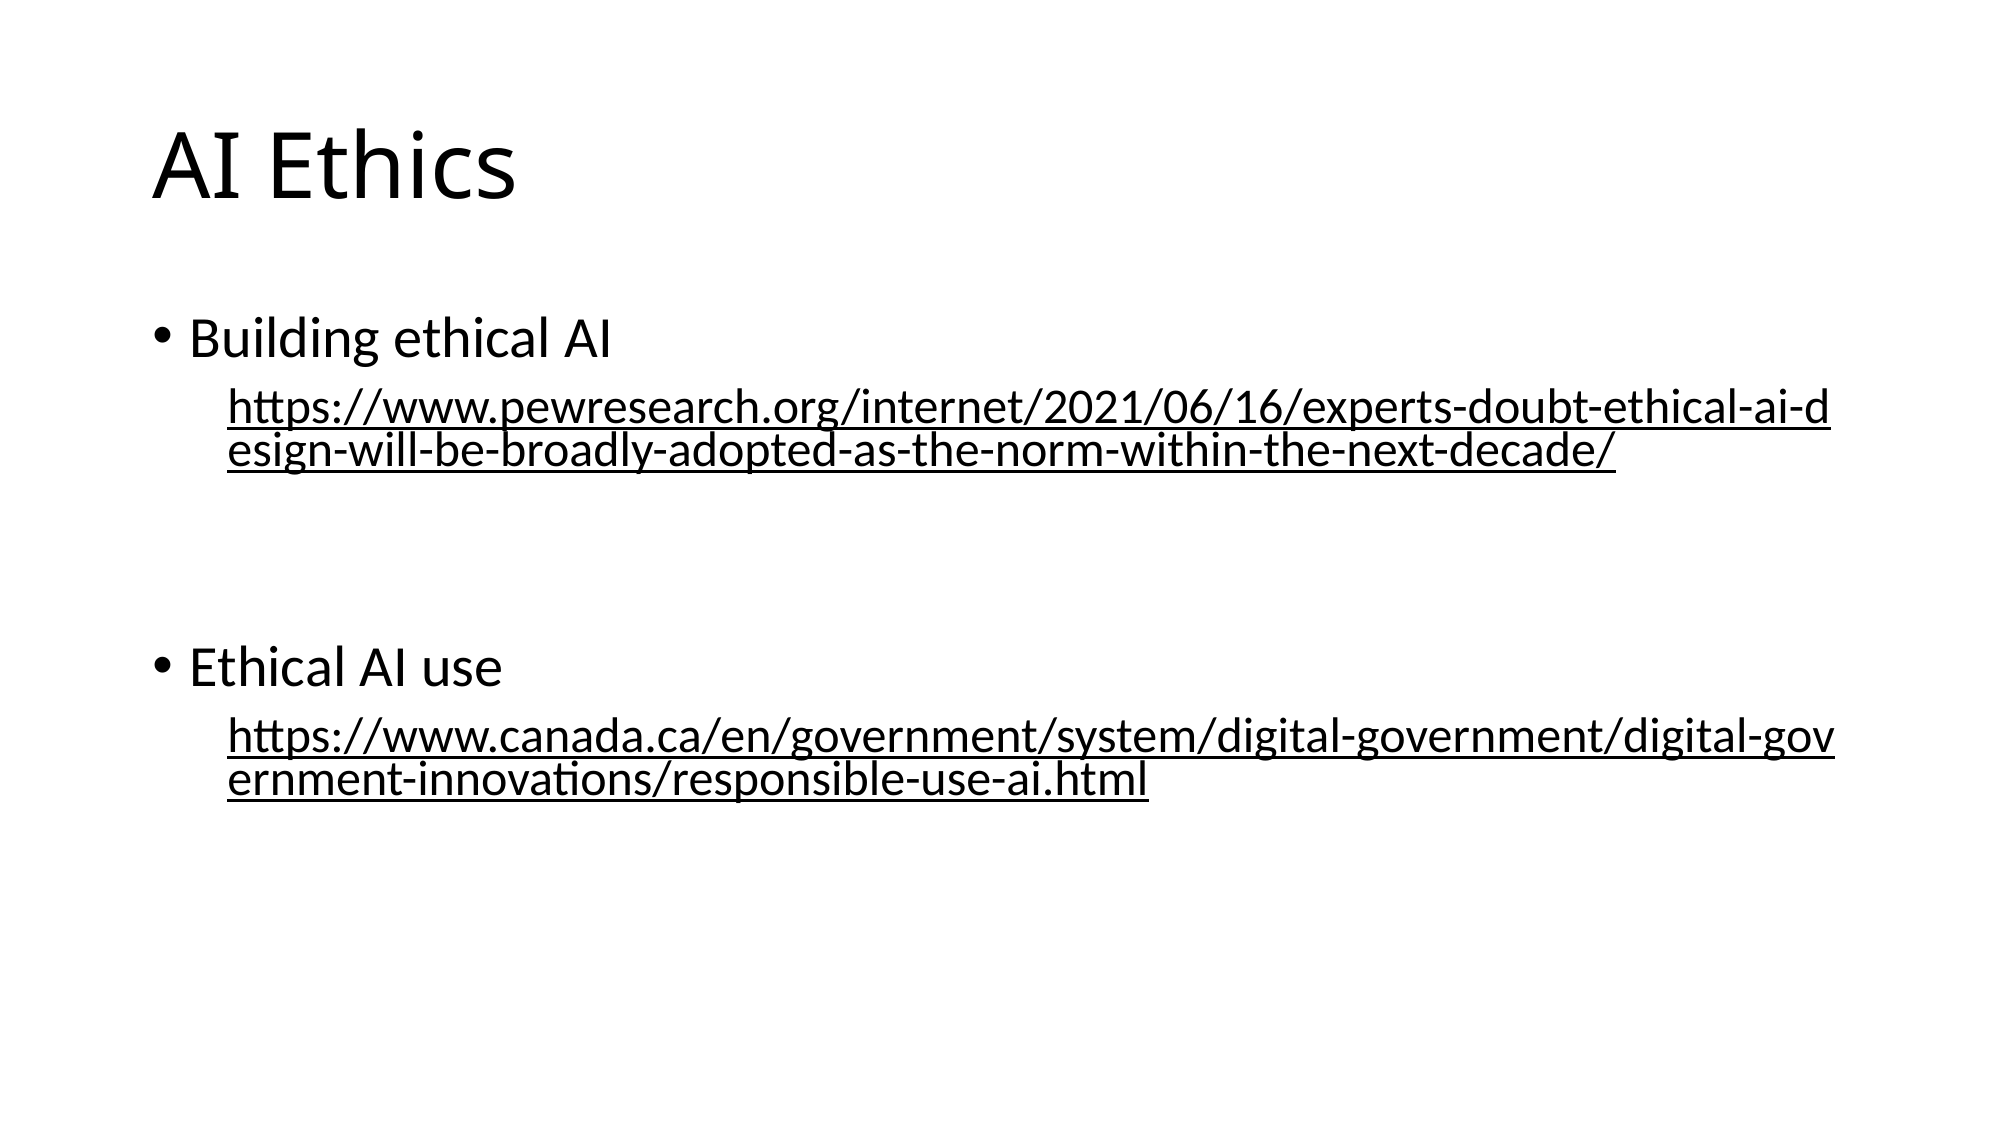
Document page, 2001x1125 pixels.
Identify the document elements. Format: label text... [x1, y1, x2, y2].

title AI Ethics [137, 59, 1863, 278]
list Building ethical AI https://www.pewresearch.org/internet/2021/06/16/experts-doubt-ethical-ai-design-will-be-broadly-adopted-as-the-norm-within-the-next-decade/ Ethical AI use https://www.canada.ca/en/government/system/digital-government/digital-government-innovations/responsible-use-ai.html [137, 299, 1863, 1014]
